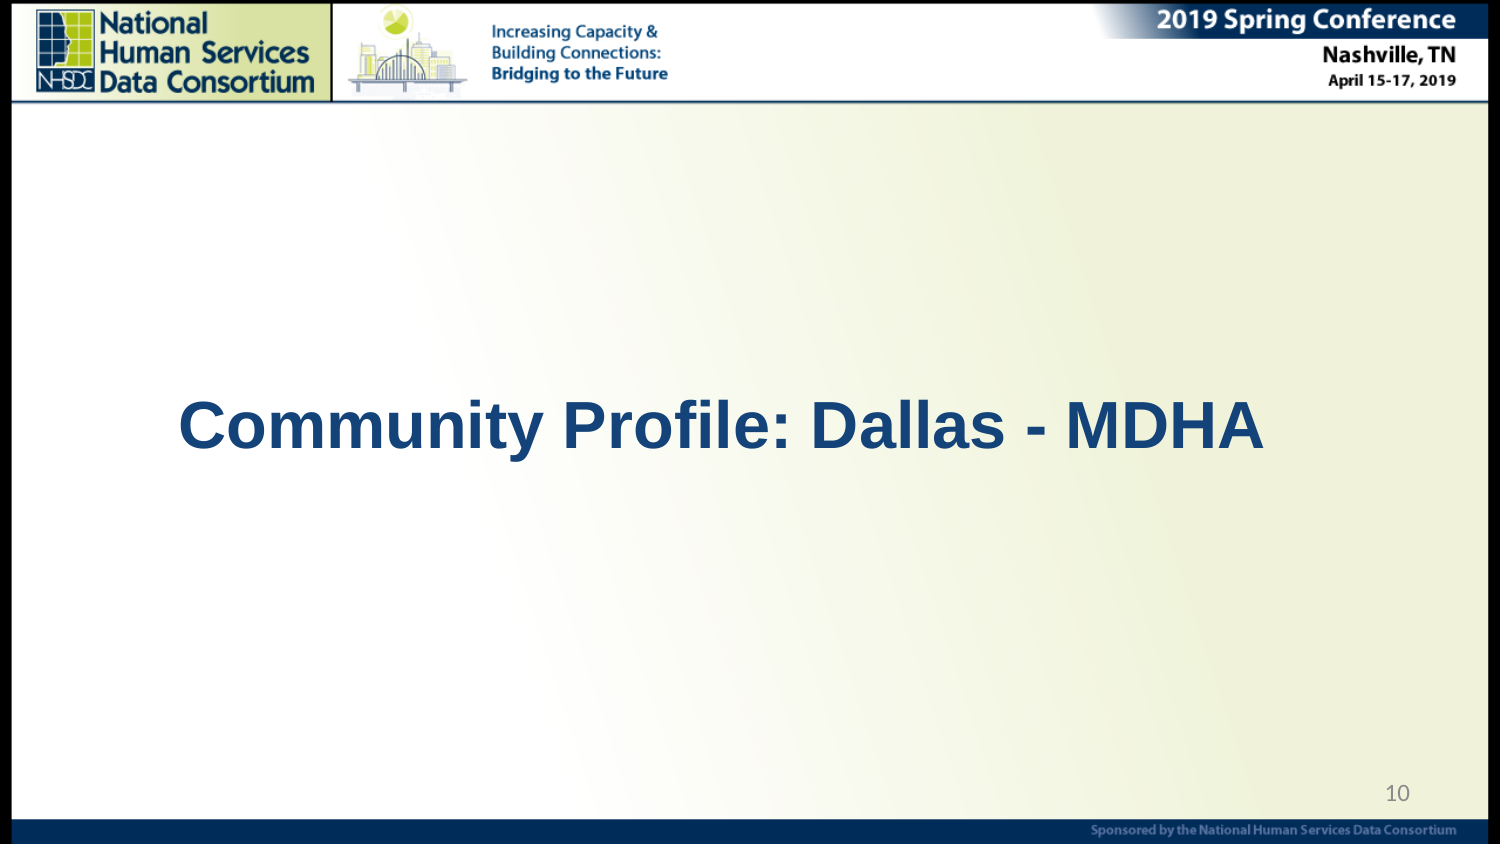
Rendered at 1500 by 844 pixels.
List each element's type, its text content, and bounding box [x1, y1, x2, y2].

picture [0, 0, 1500, 844]
title Community Profile: Dallas - MDHA [163, 359, 1287, 485]
slide_number 10 [1074, 769, 1425, 815]
